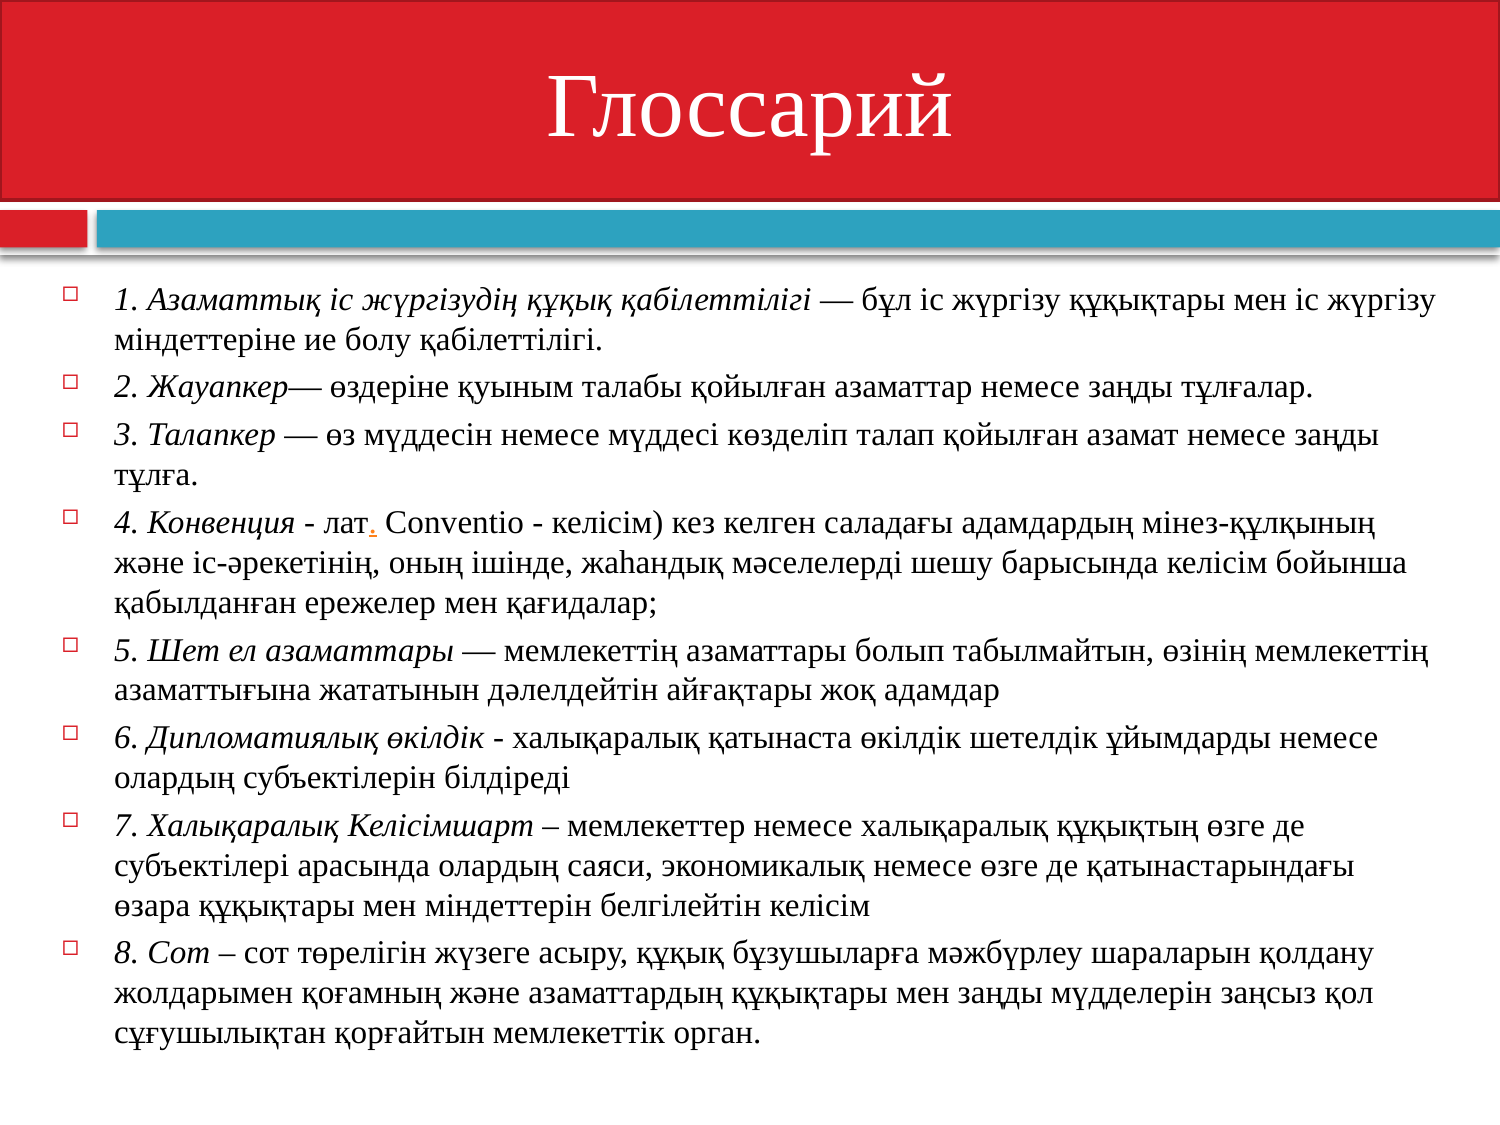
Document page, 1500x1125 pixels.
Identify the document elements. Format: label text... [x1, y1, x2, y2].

title Глоссарий [0, 0, 1500, 202]
list 1. Азаматтық іс жүргізудің құқық қабілеттілігі — бұл іс жүргізу құқықтары мен іс жүргізу міндеттеріне ие болу қабілеттілігі. 2. Жауапкер— өздеріне қуыным талабы қойылған азаматтар немесе заңды тұлғалар. 3. Талапкер — өз мүддесін немесе мүддесі көзделіп талап қойылған азамат немесе заңды тұлға. 4. Конвенция - лат. Conventio - келісім) кез келген саладағы адамдардың мінез-құлқының және іс-әрекетінің, оның ішінде, жаһандық мәселелерді шешу барысында келісім бойынша қабылданған ережелер мен қағидалар; 5. Шет ел азаматтары — мемлекеттің азаматтары болып табылмайтын, өзінің мемлекеттің азаматтығына жататынын дәлелдейтін айғақтары жоқ адамдар 6. Дипломатиялық өкілдік - халықаралық қатынаста өкілдік шетелдік ұйымдарды немесе олардың субъектілерін білдіреді 7. Халықаралық Келісімшарт – мемлекеттер немесе халықаралық құқықтың өзге де субъектілері арасында олардың саяси, экономикалық немесе өзге де қатынастарындағы өзара құқықтары мен міндеттерін белгілейтін келісім 8. Сот – сот төрелігін жүзеге асыру, құқық бұзушыларға мәжбүрлеу шараларын қолдану жолдарымен қоғамның және азаматтардың құқықтары мен заңды мүдделерін заңсыз қол сұғушылықтан қорғайтын мемлекеттік орган. [46, 269, 1454, 1066]
